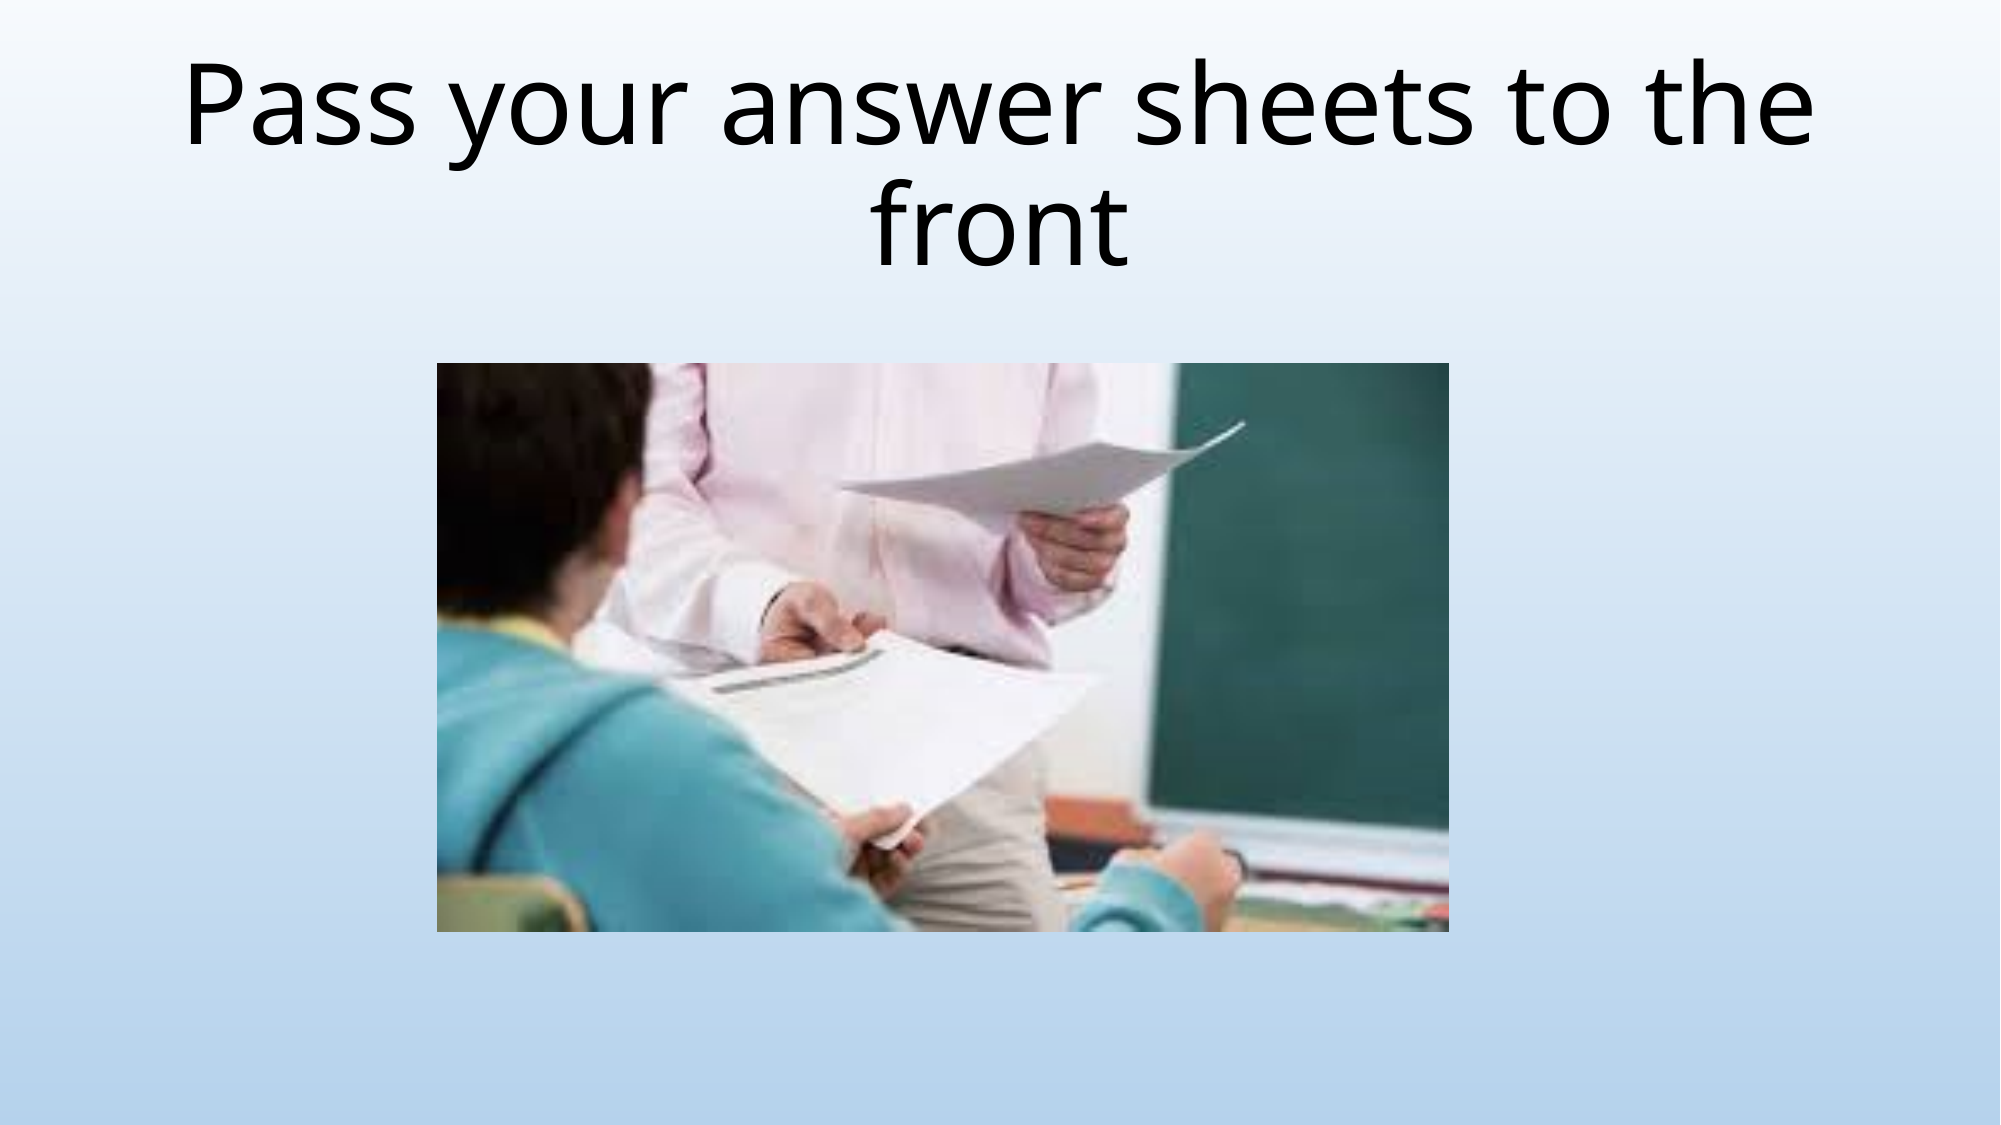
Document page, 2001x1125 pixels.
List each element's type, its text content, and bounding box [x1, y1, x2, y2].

title Pass your answer sheets to the front [137, 59, 1863, 278]
picture [437, 363, 1449, 932]
